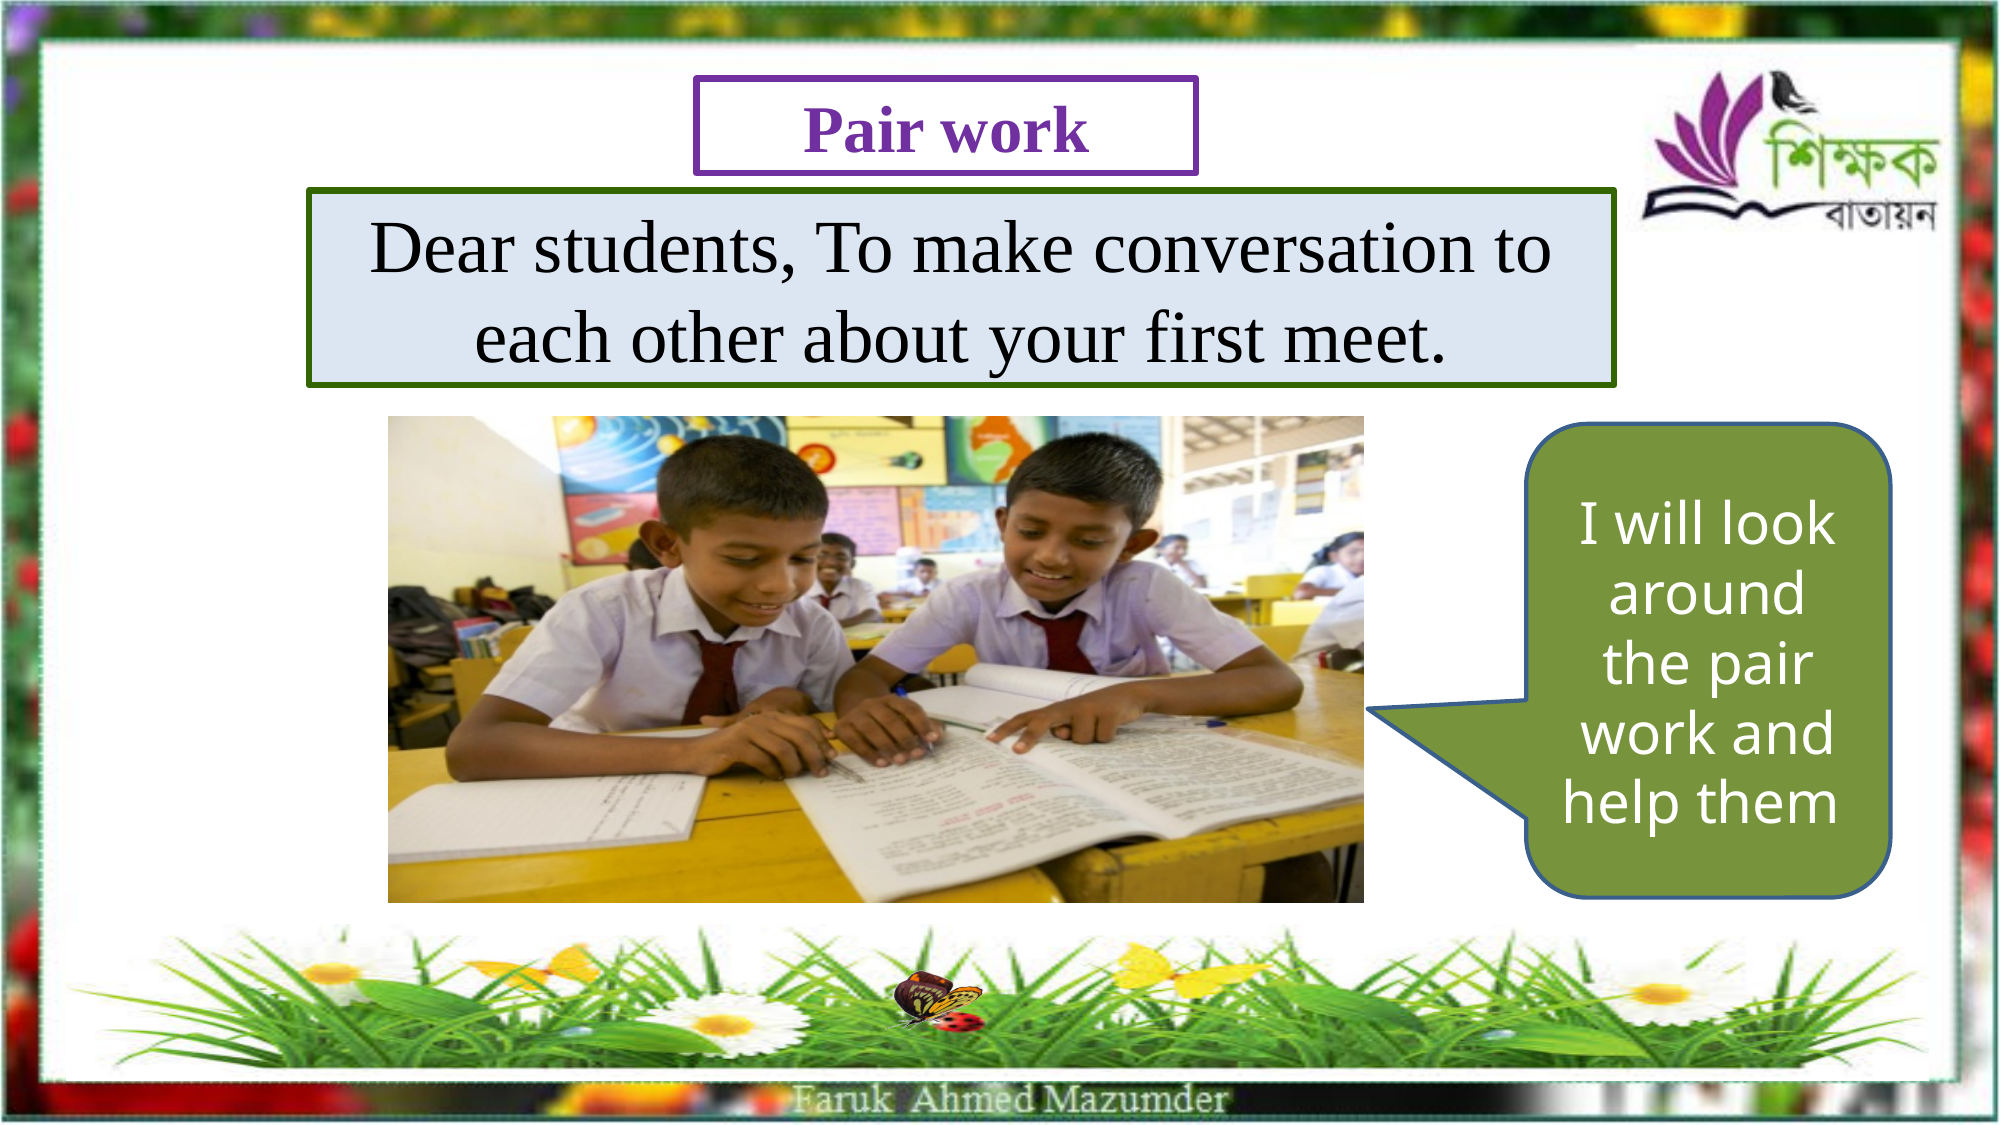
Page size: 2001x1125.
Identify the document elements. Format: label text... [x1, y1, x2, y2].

text_box Dear students, To make conversation to each other about your first meet. [308, 190, 1615, 386]
text_box Pair work [696, 78, 1197, 174]
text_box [66, 923, 1929, 1082]
picture [0, 0, 2001, 1125]
text_box I will look around the pair work and help them [1369, 421, 1893, 900]
